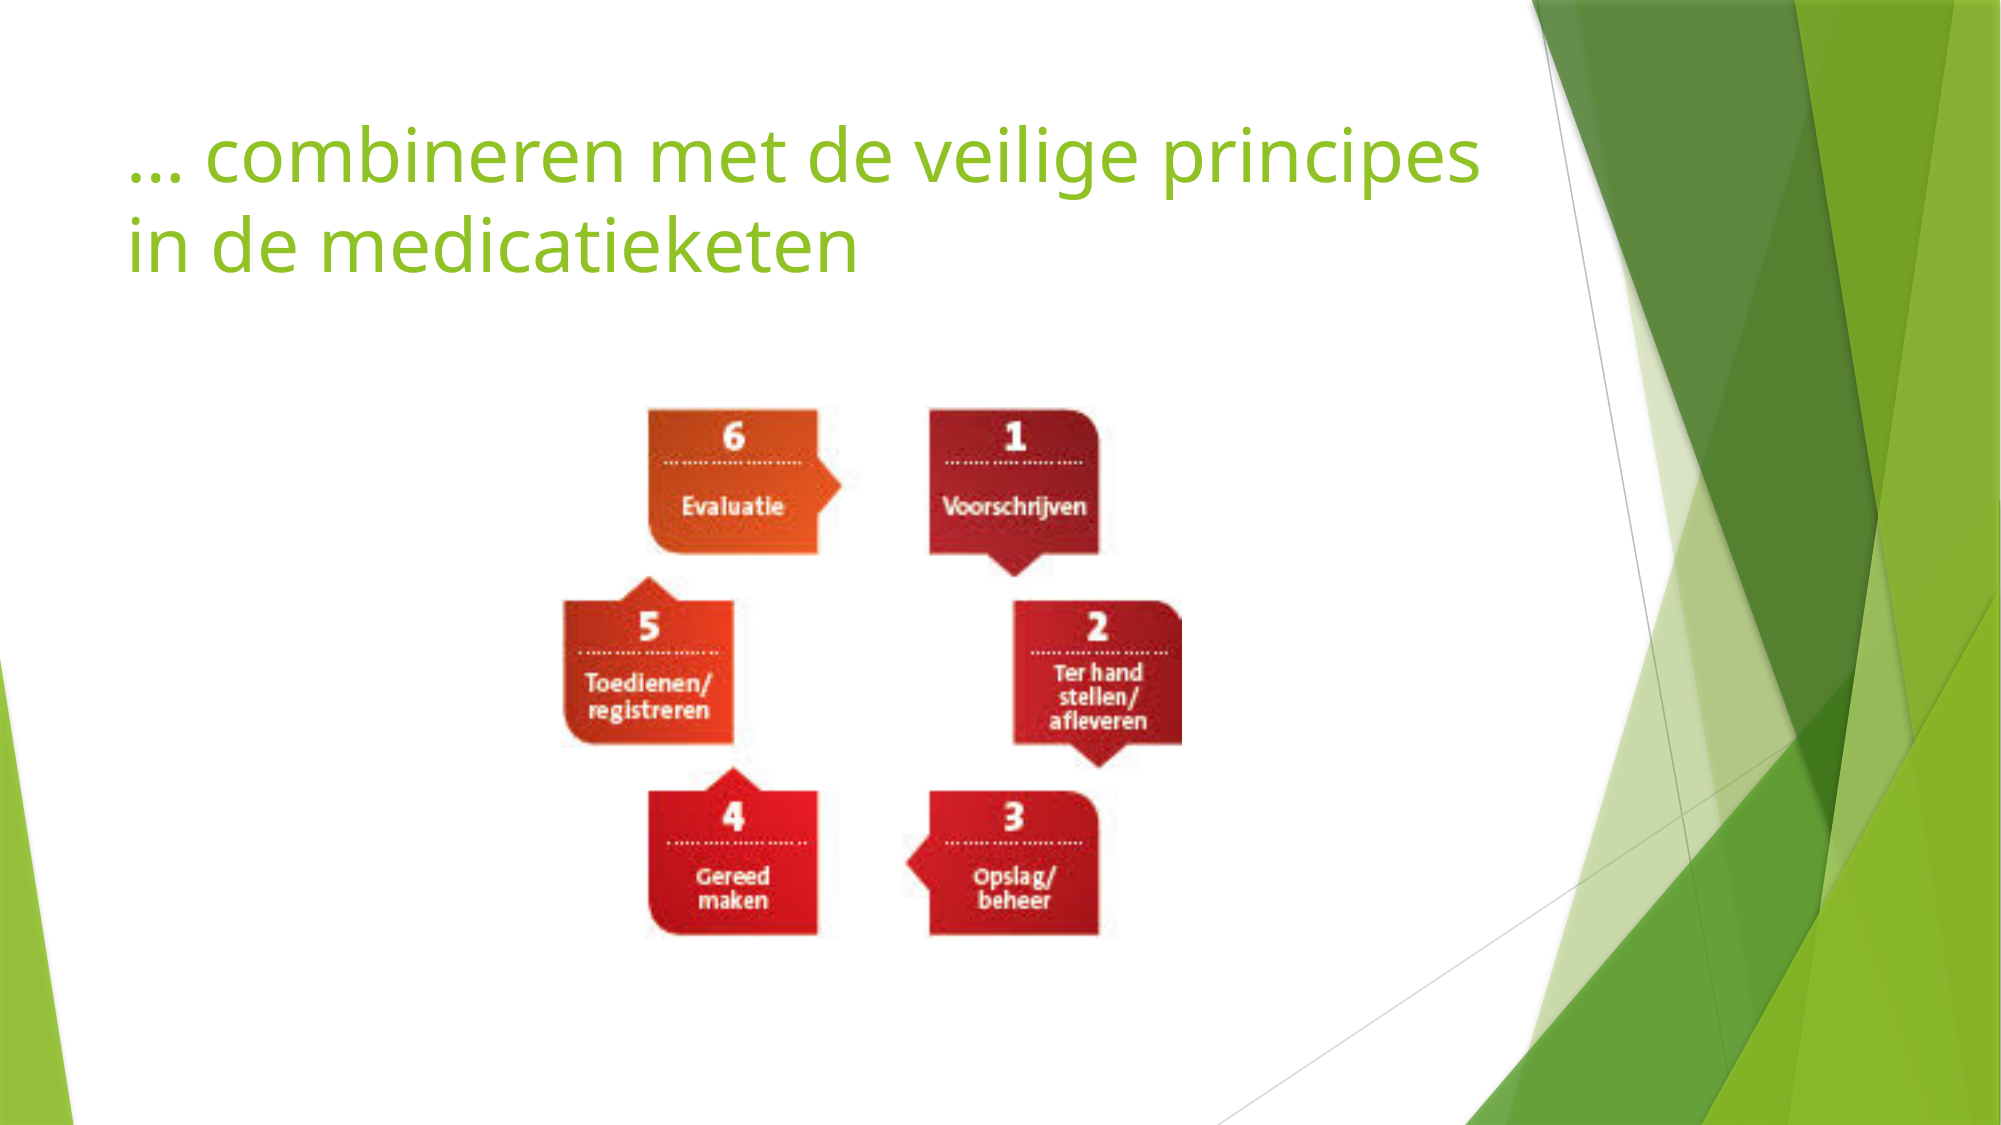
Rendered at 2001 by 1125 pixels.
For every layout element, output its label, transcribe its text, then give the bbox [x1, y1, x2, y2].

picture [560, 406, 1182, 940]
title … combineren met de veilige principes in de medicatieketen [111, 99, 1522, 317]
